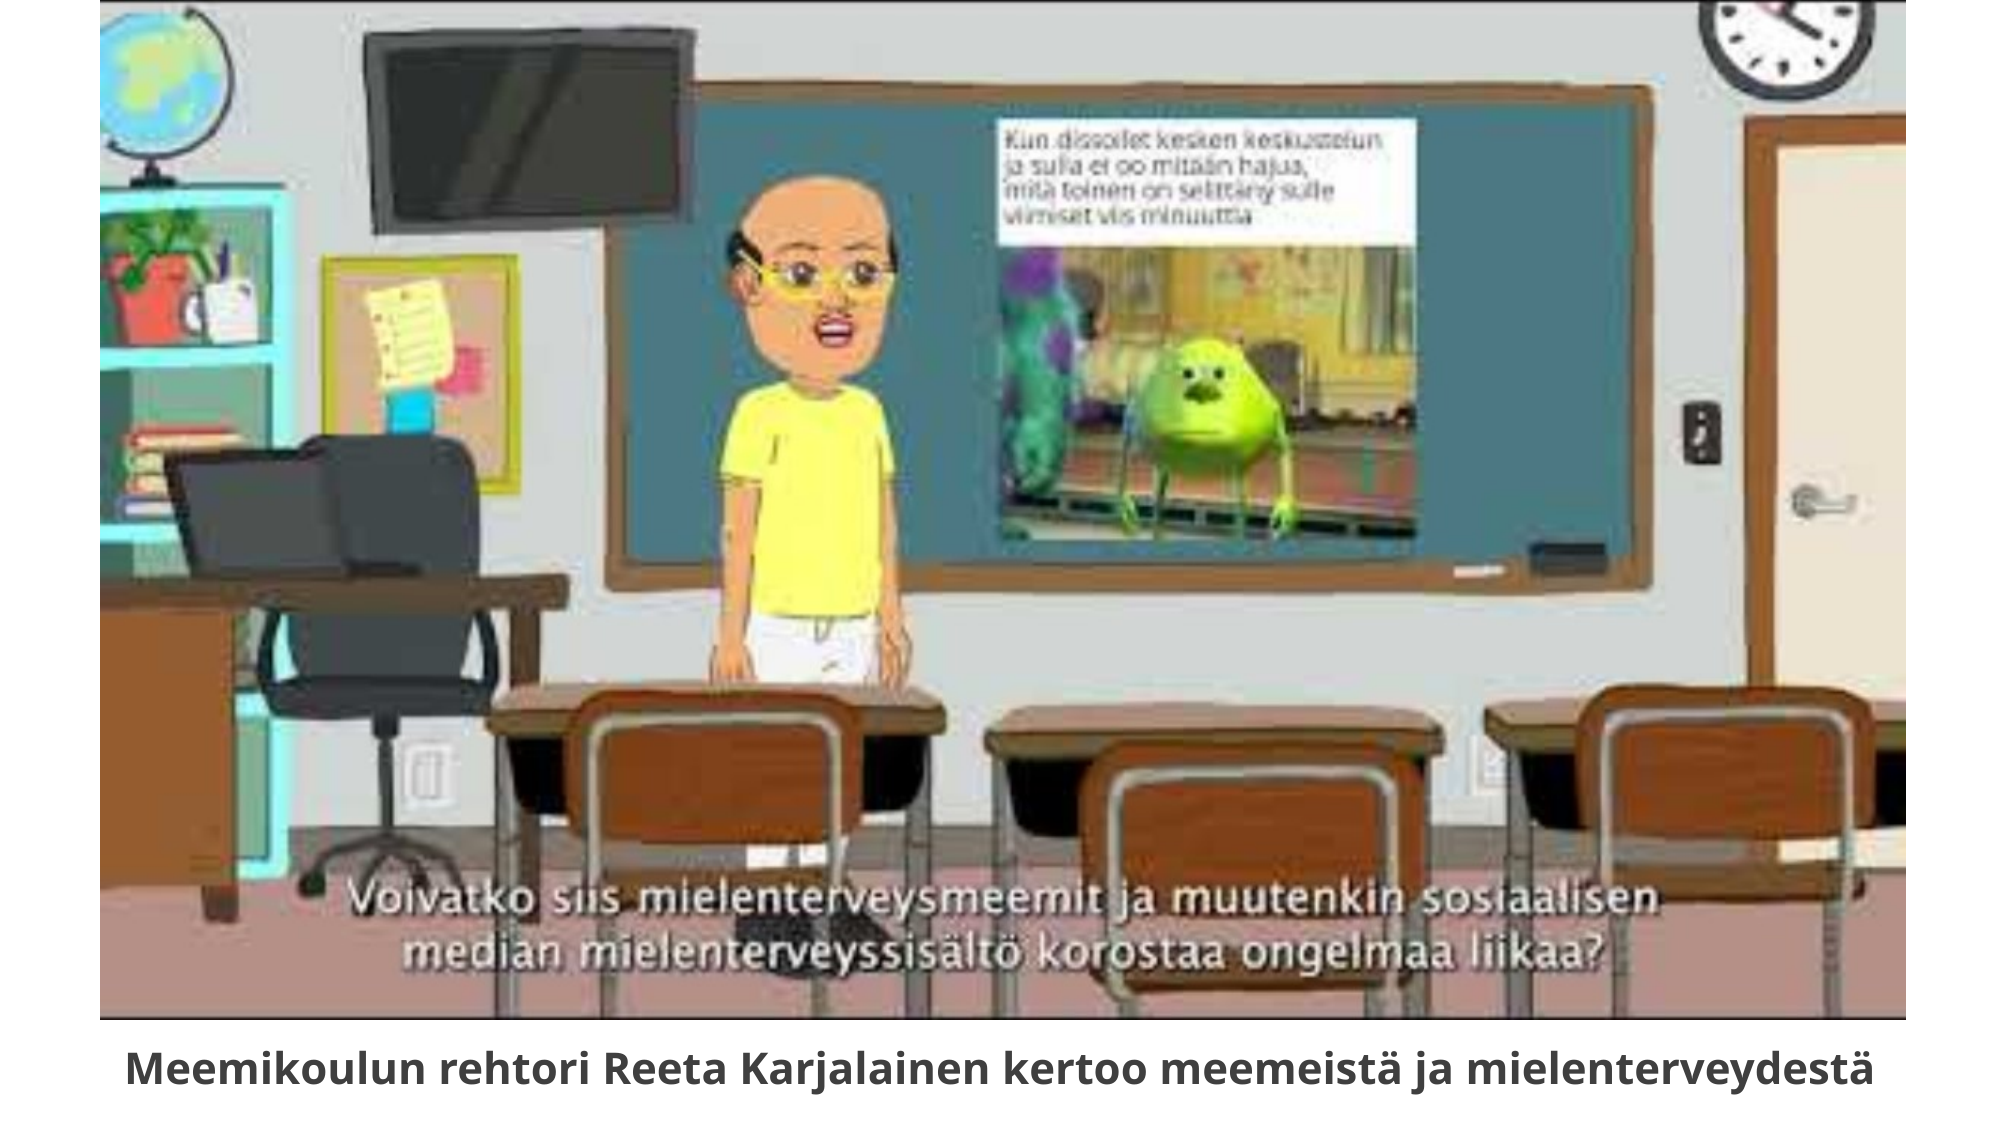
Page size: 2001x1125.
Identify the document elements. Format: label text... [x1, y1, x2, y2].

title Meemikoulun rehtori Reeta Karjalainen kertoo meemeistä ja mielenterveydestä [68, 1020, 1932, 1125]
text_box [99, 0, 1907, 1021]
